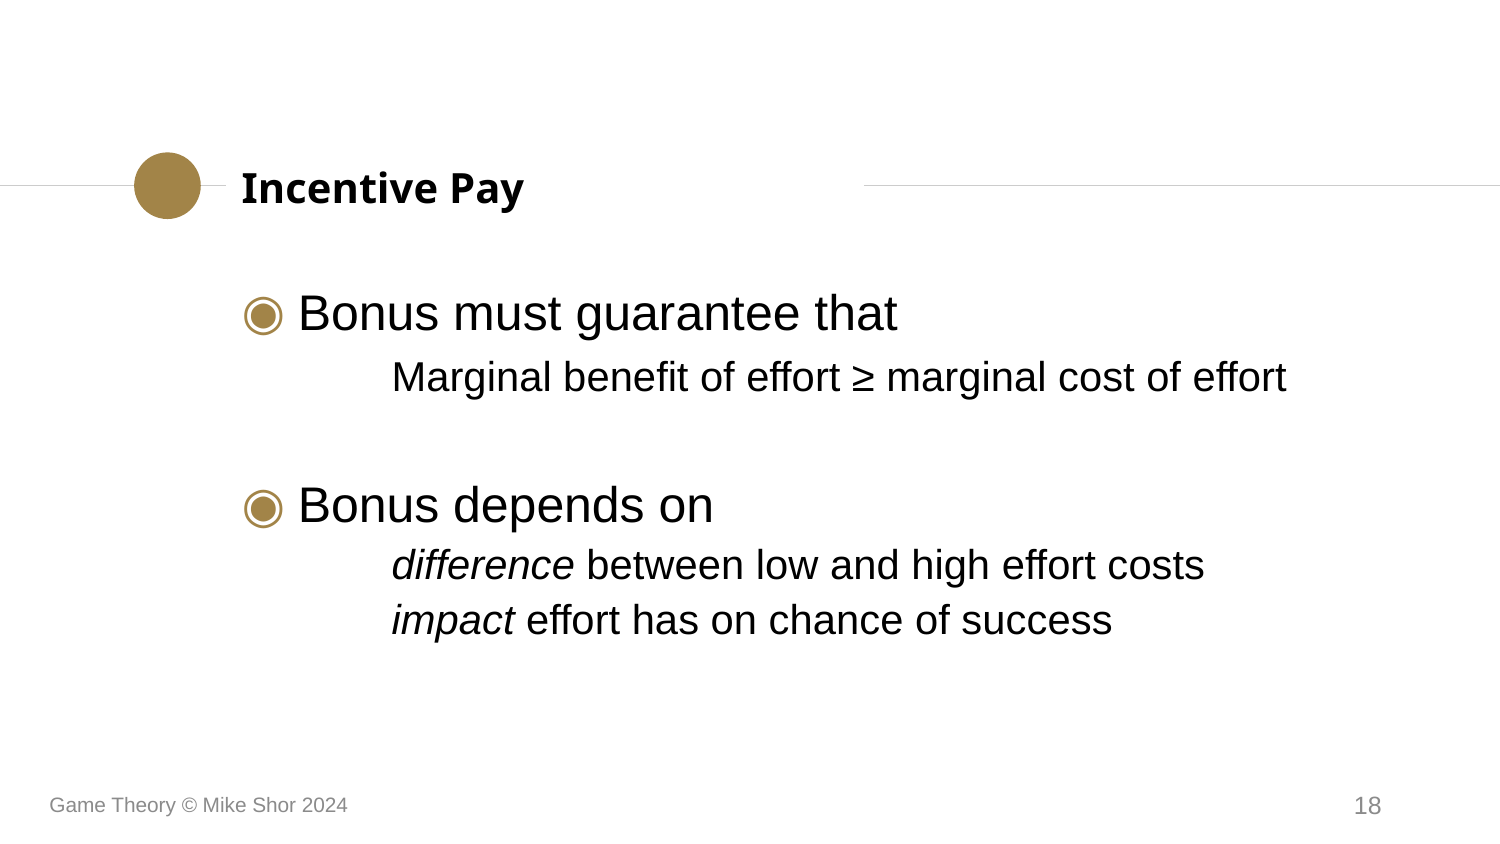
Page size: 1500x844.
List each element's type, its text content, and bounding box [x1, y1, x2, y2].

title Incentive Pay [226, 151, 863, 223]
footer Game Theory © Mike Shor 2024 [34, 782, 541, 828]
slide_number 18 [1059, 782, 1397, 828]
list Bonus must guarantee that Marginal benefit of effort ≥ marginal cost of effort Bonus depends on difference between low and high effort costs impact effort has on chance of success [226, 265, 1344, 776]
